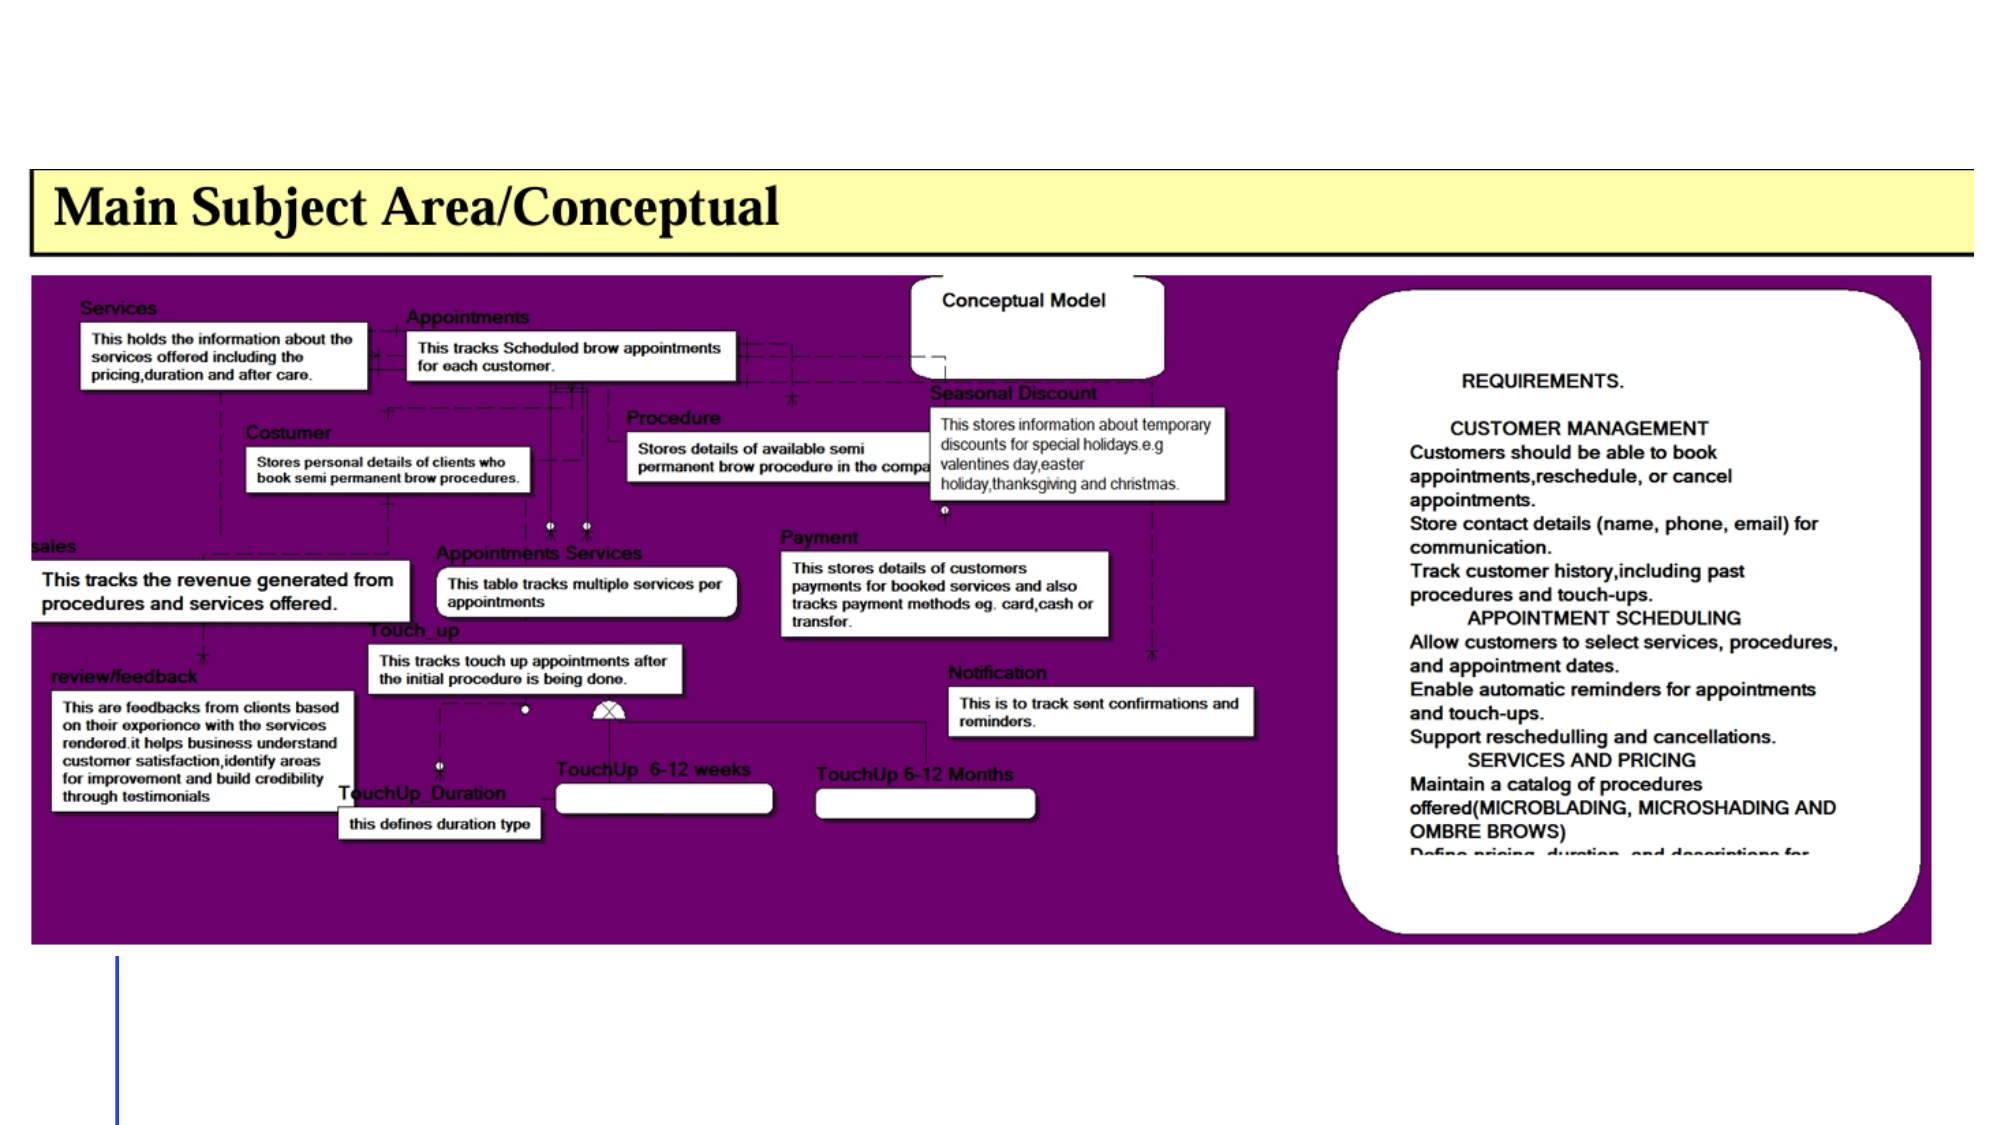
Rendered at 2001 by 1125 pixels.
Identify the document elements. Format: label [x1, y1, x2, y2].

picture [22, 169, 1974, 956]
